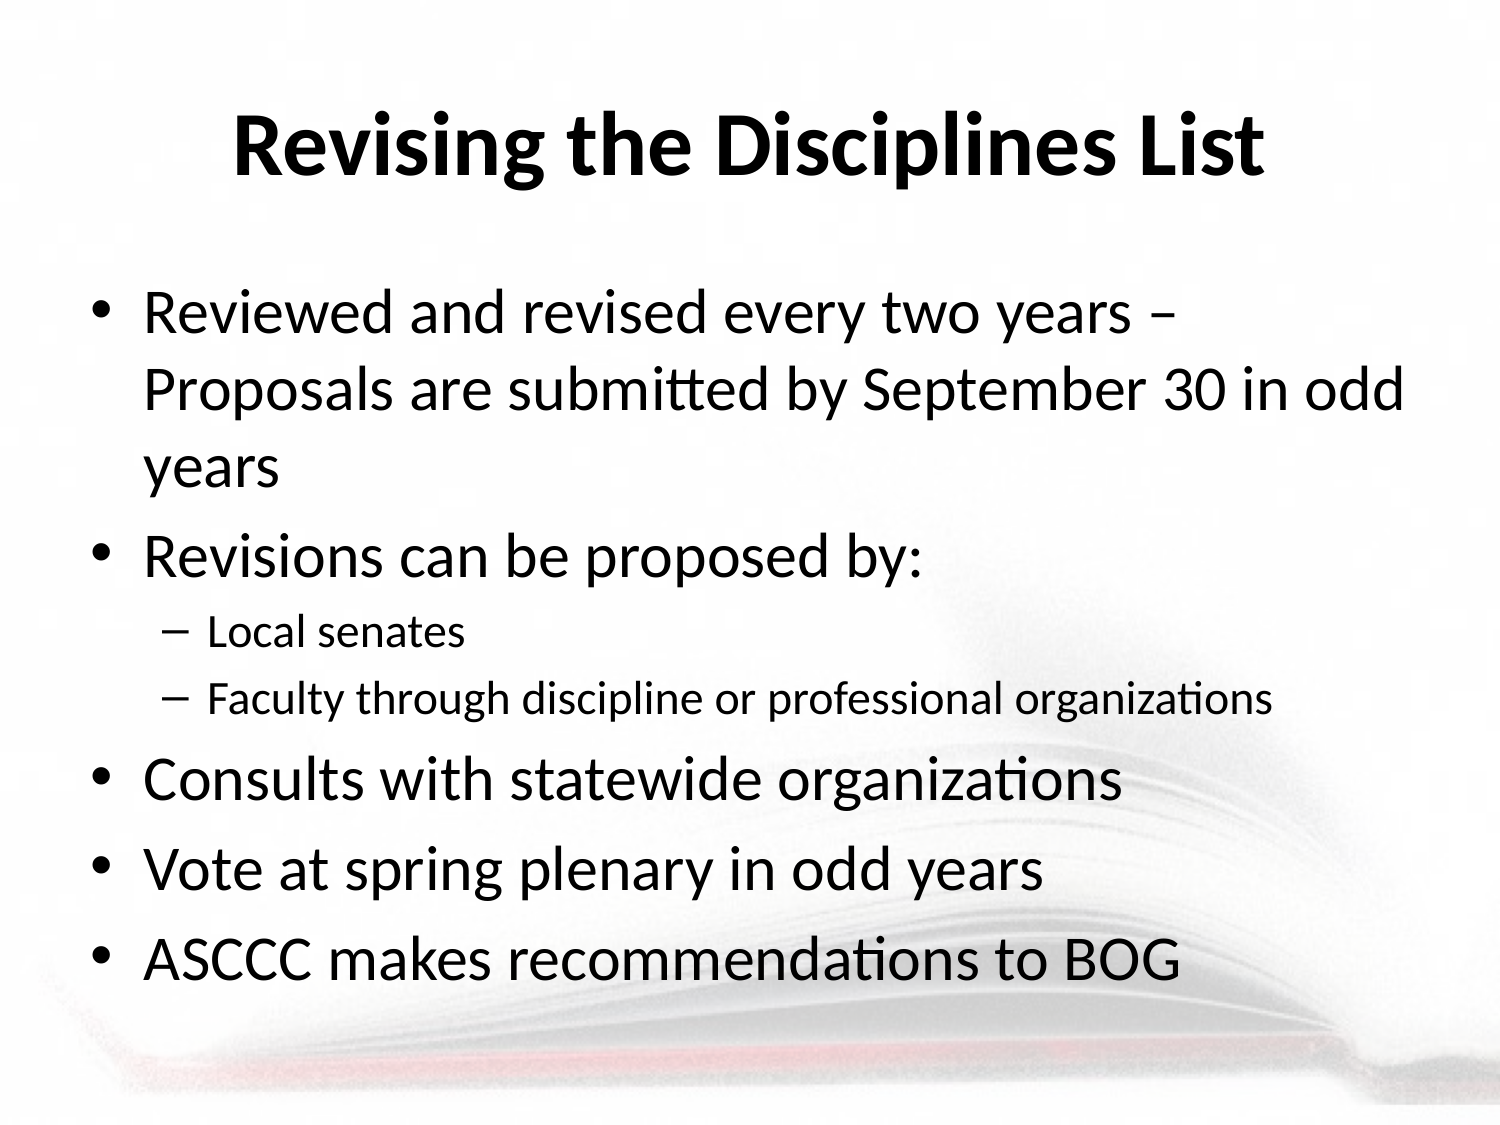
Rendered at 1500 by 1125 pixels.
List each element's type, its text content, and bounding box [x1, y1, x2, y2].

title Revising the Disciplines List [75, 45, 1425, 233]
list Reviewed and revised every two years – Proposals are submitted by September 30 in odd years Revisions can be proposed by: Local senates Faculty through discipline or professional organizations Consults with statewide organizations Vote at spring plenary in odd years ASCCC makes recommendations to BOG [75, 262, 1425, 1005]
